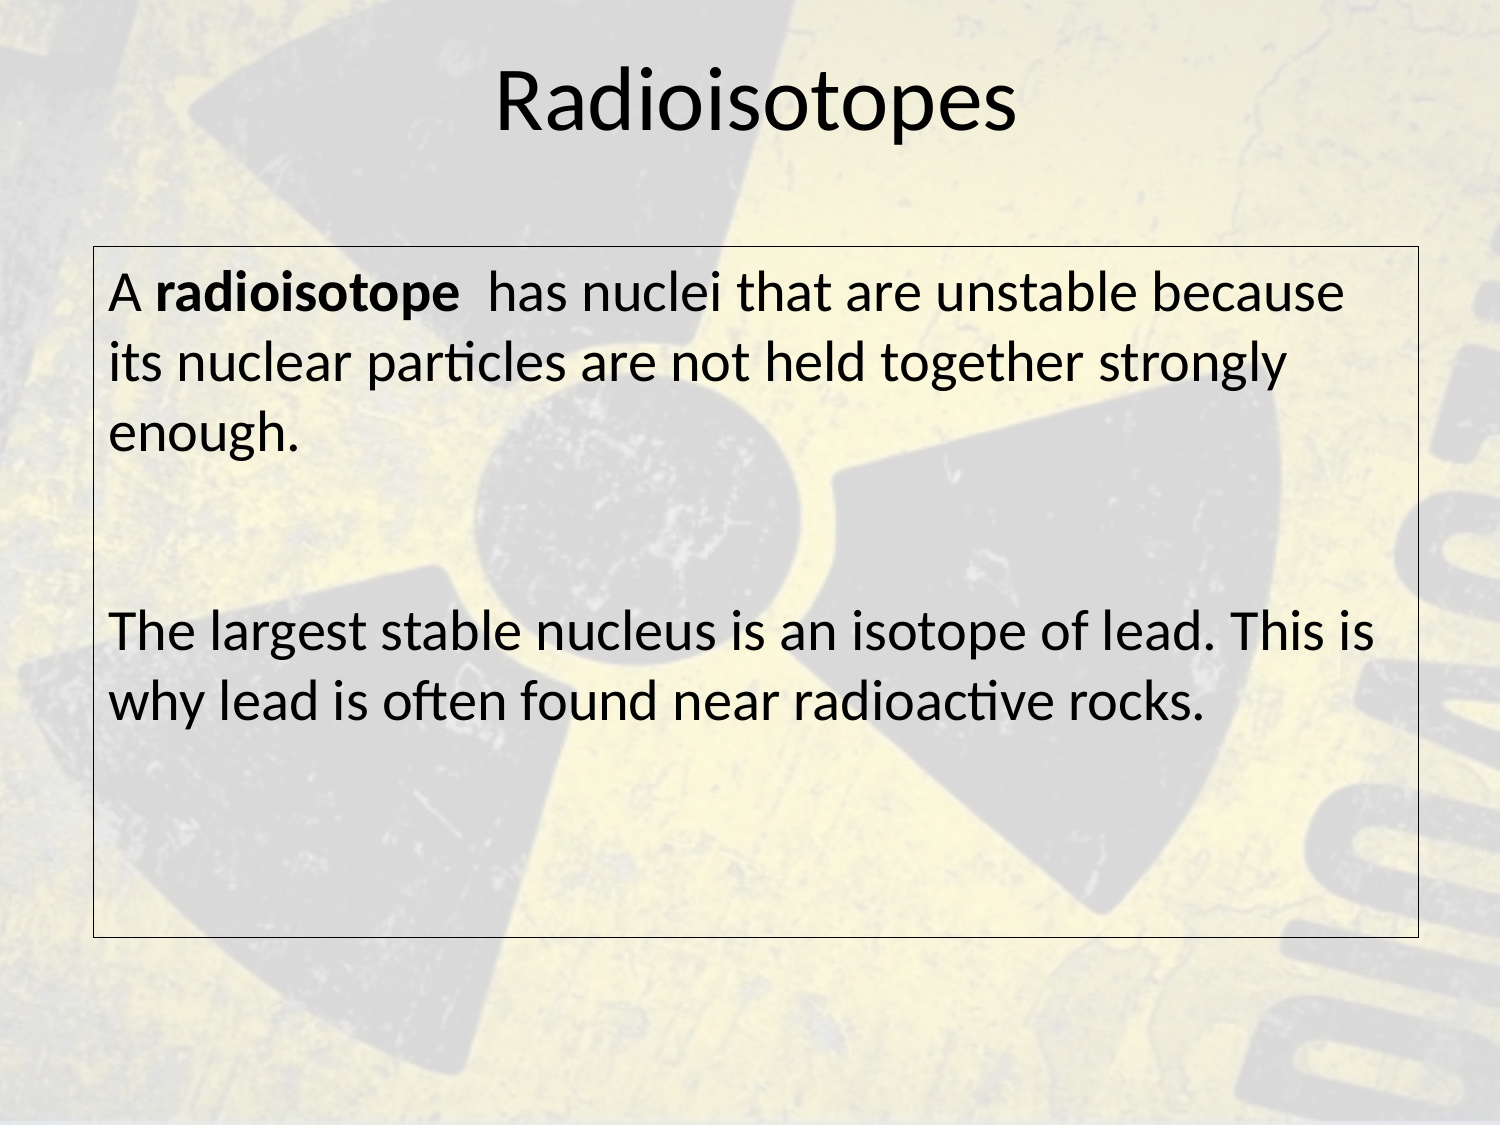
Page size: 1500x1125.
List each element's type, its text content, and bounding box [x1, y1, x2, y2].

text_box A radioisotope has nuclei that are unstable because its nuclear particles are not held together strongly enough. The largest stable nucleus is an isotope of lead. This is why lead is often found near radioactive rocks. [93, 246, 1418, 938]
title Radioisotopes [82, 0, 1432, 188]
